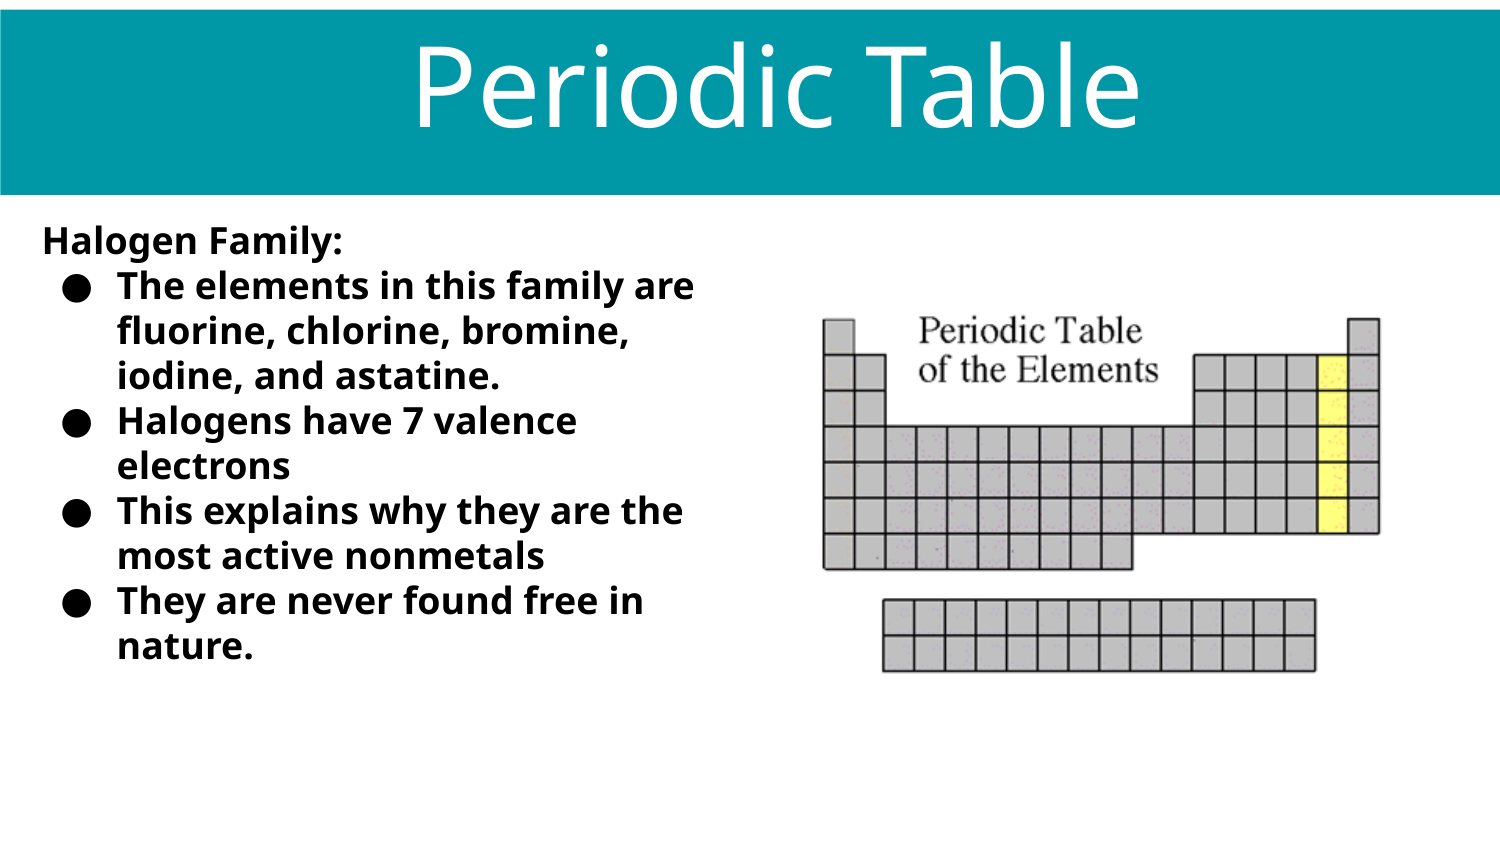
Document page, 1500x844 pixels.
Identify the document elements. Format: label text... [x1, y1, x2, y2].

text_box Periodic Table [129, 9, 1424, 173]
picture [790, 301, 1424, 691]
text_box [0, 9, 1500, 196]
text_box Halogen Family: The elements in this family are fluorine, chlorine, bromine, iodine, and astatine. Halogens have 7 valence electrons This explains why they are the most active nonmetals They are never found free in nature. [30, 211, 711, 781]
